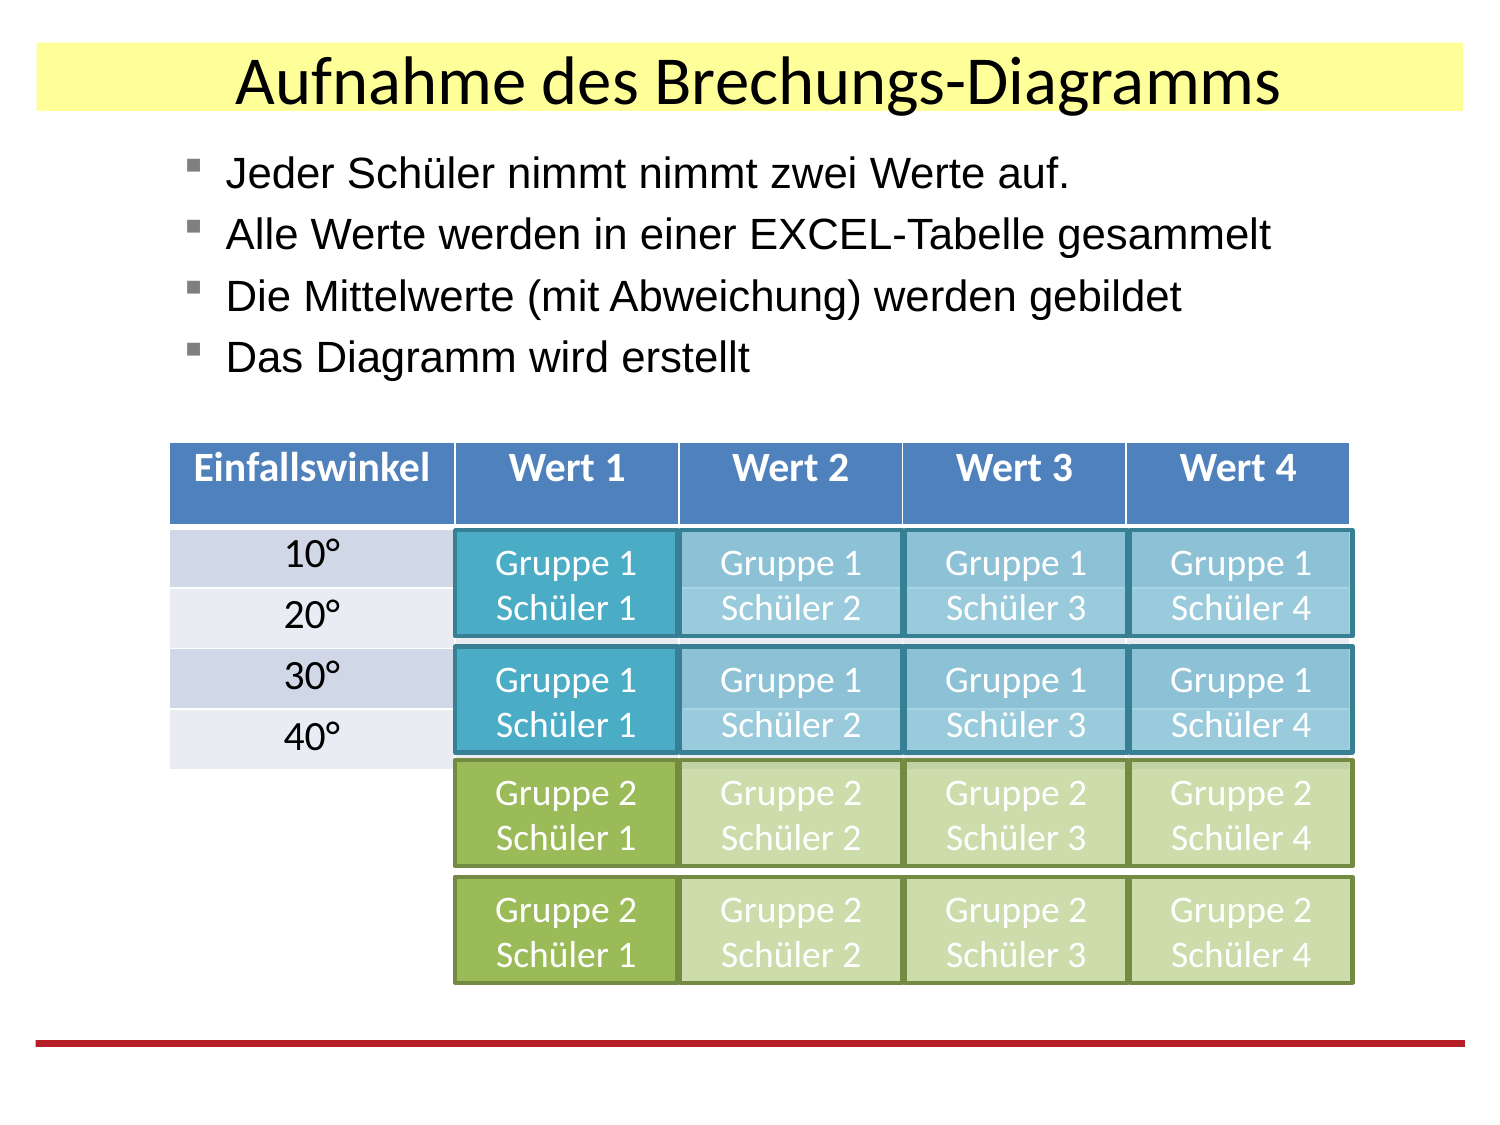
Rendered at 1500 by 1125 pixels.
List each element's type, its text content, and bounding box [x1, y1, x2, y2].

table_header Wert 3 [903, 443, 1125, 524]
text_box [454, 760, 677, 983]
table_header Wert 4 [1127, 443, 1349, 524]
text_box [679, 529, 1353, 753]
list Jeder Schüler nimmt nimmt zwei Werte auf. Alle Werte werden in einer EXCEL-Tabelle gesammelt Die Mittelwerte (mit Abweichung) werden gebildet Das Diagramm wird erstellt [168, 137, 1351, 407]
table_cell 30° [170, 649, 449, 708]
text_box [454, 529, 678, 753]
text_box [679, 760, 1353, 983]
table_header Wert 1 [456, 443, 678, 524]
title Aufnahme des Brechungs-Diagramms [168, 28, 1351, 137]
table_cell 10° [170, 530, 452, 587]
table_cell 40° [170, 710, 452, 769]
table_header Einfallswinkel [170, 443, 454, 524]
table_header Wert 2 [680, 443, 902, 524]
table_cell 20° [170, 589, 449, 648]
